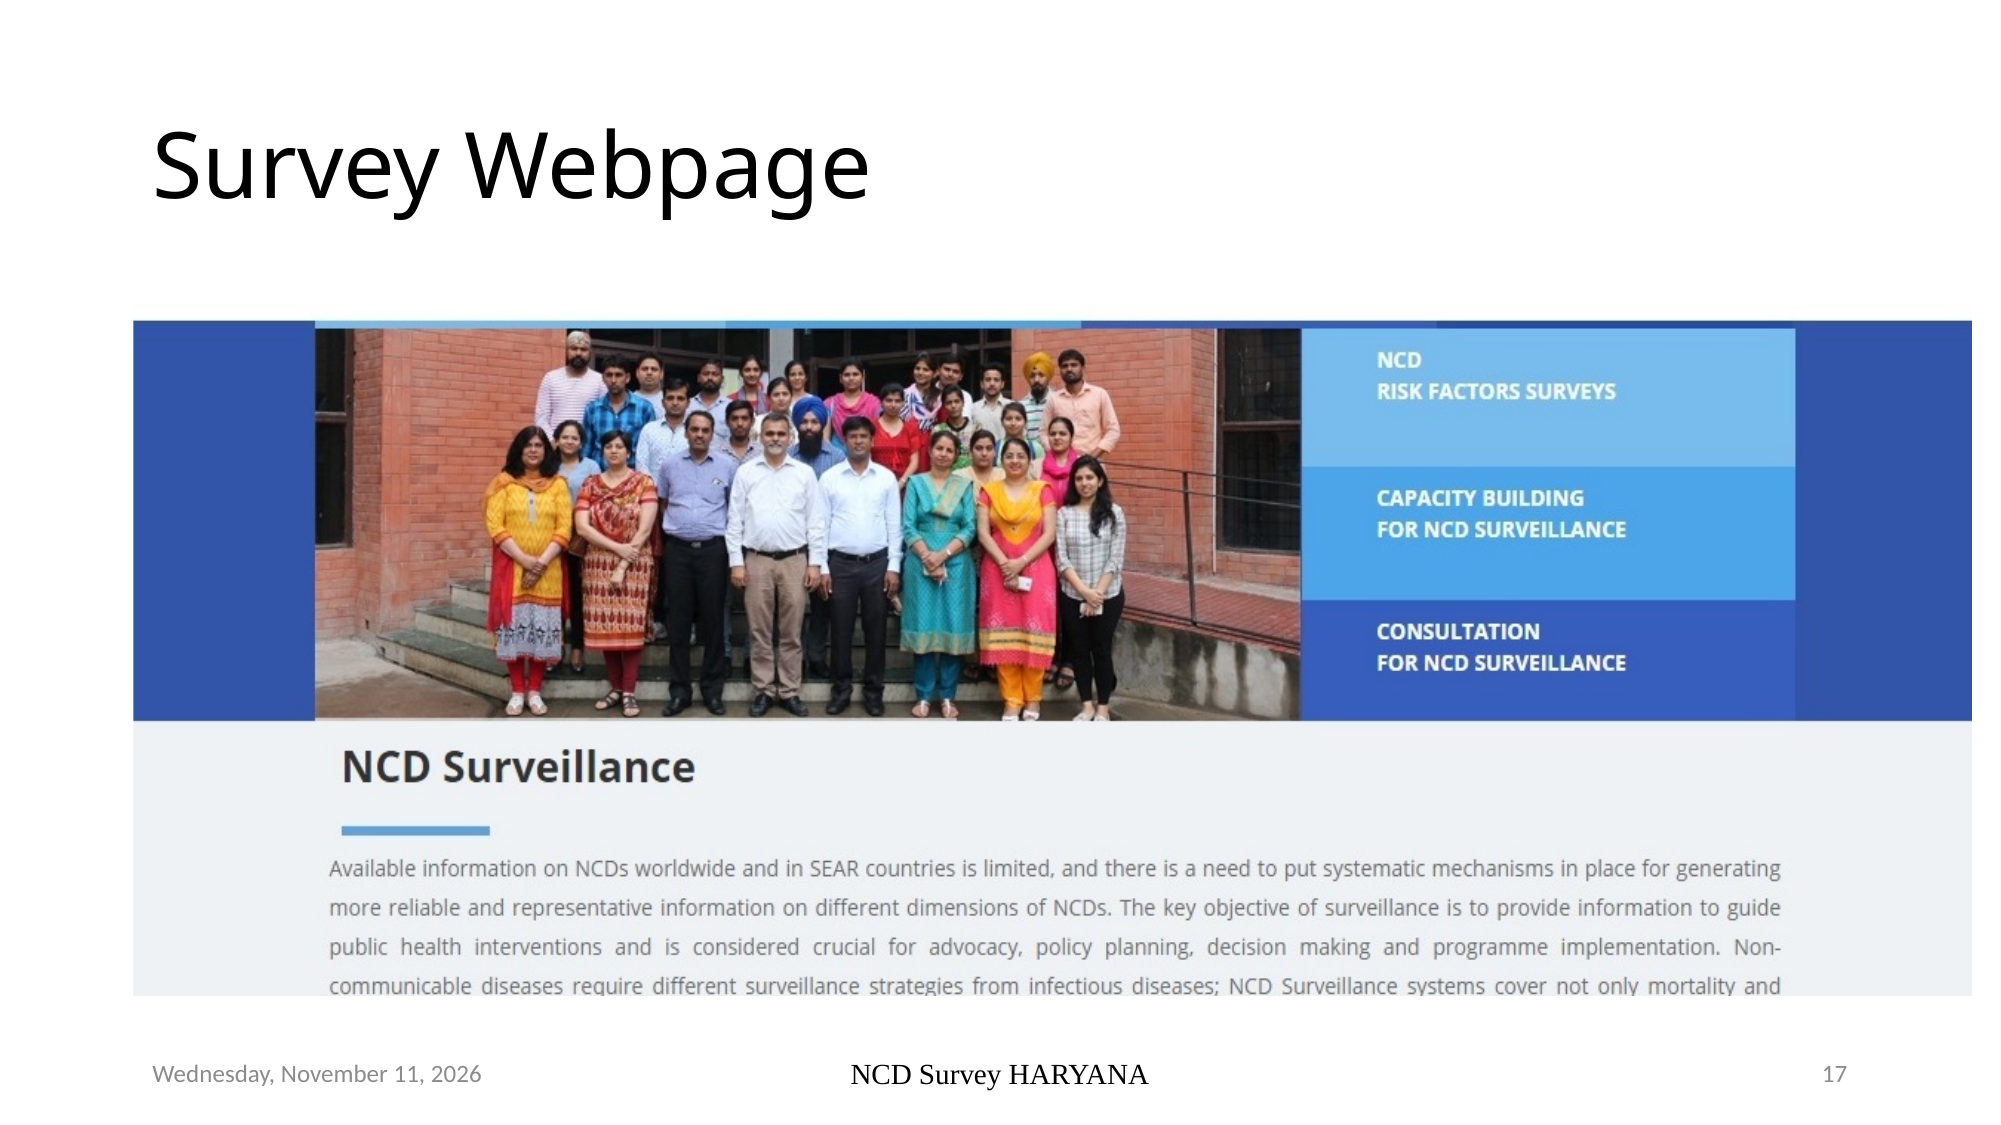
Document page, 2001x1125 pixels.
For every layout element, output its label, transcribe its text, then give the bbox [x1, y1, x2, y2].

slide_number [137, 1042, 588, 1103]
slide_number 17 [1412, 1042, 1863, 1103]
footer NCD Survey HARYANA [662, 1042, 1338, 1103]
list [133, 304, 1972, 996]
title Survey Webpage [137, 59, 1863, 278]
